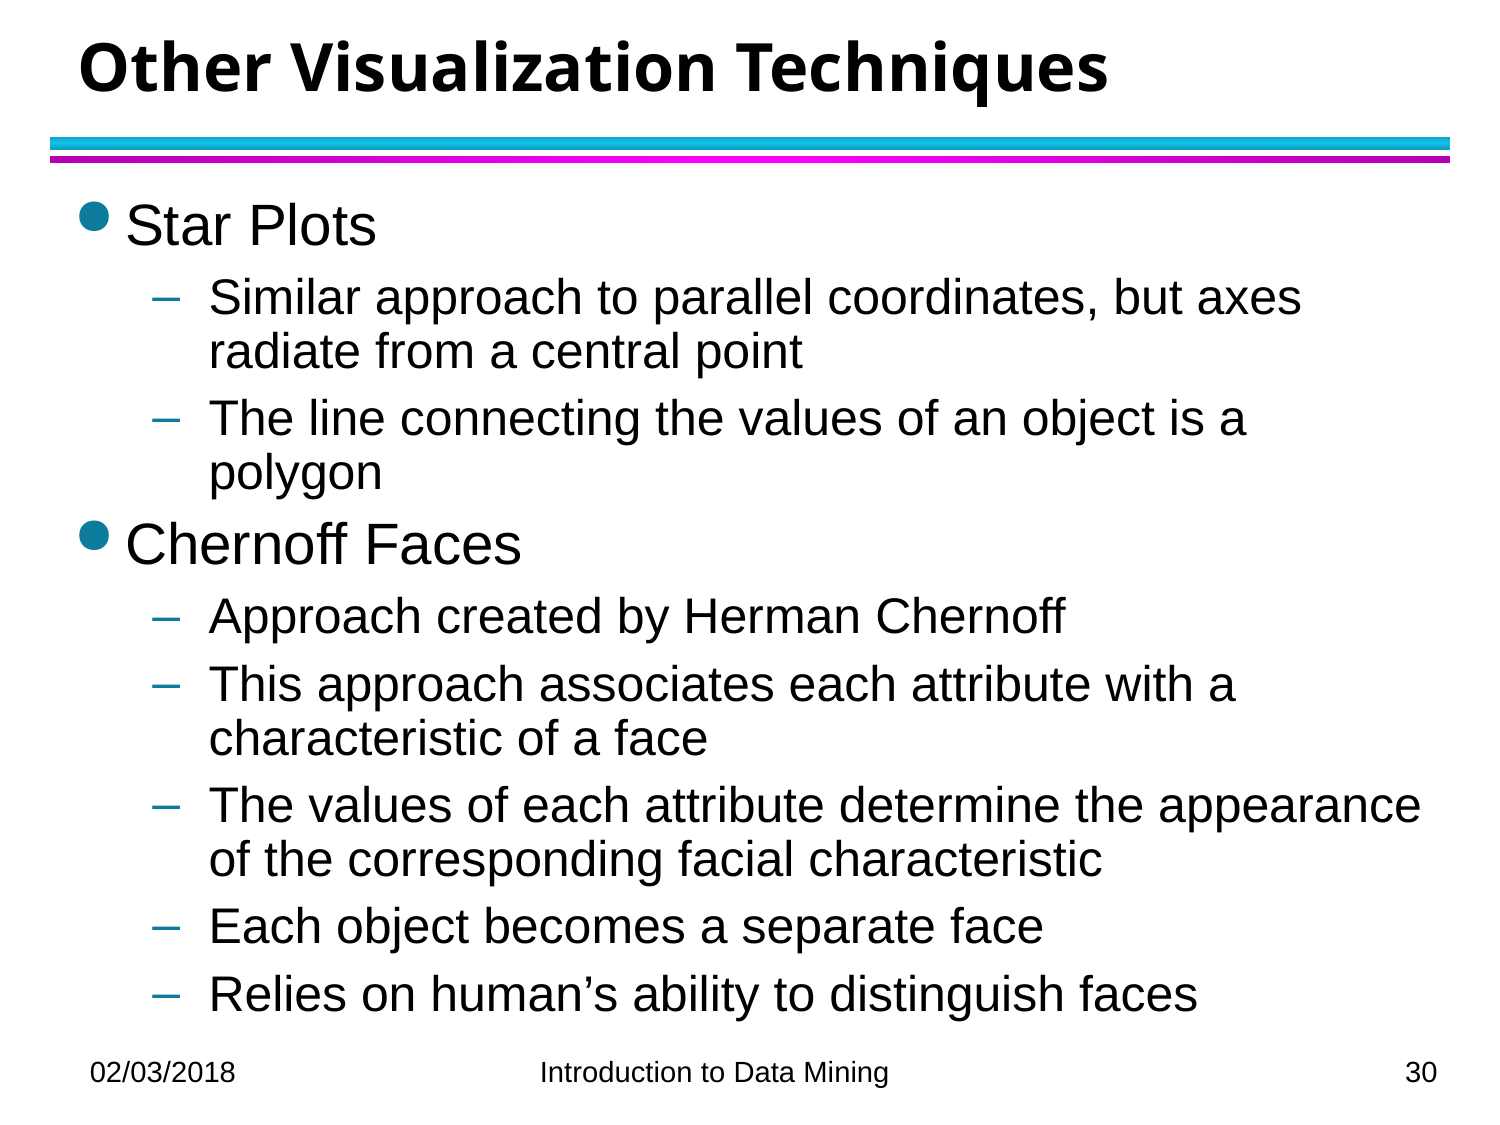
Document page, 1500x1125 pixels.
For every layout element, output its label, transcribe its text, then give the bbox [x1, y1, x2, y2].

title Other Visualization Techniques [62, 24, 1421, 113]
list Star Plots Similar approach to parallel coordinates, but axes radiate from a central point The line connecting the values of an object is a polygon Chernoff Faces Approach created by Herman Chernoff This approach associates each attribute with a characteristic of a face The values of each attribute determine the appearance of the corresponding facial characteristic Each object becomes a separate face Relies on human’s ability to distinguish faces [62, 187, 1445, 1063]
